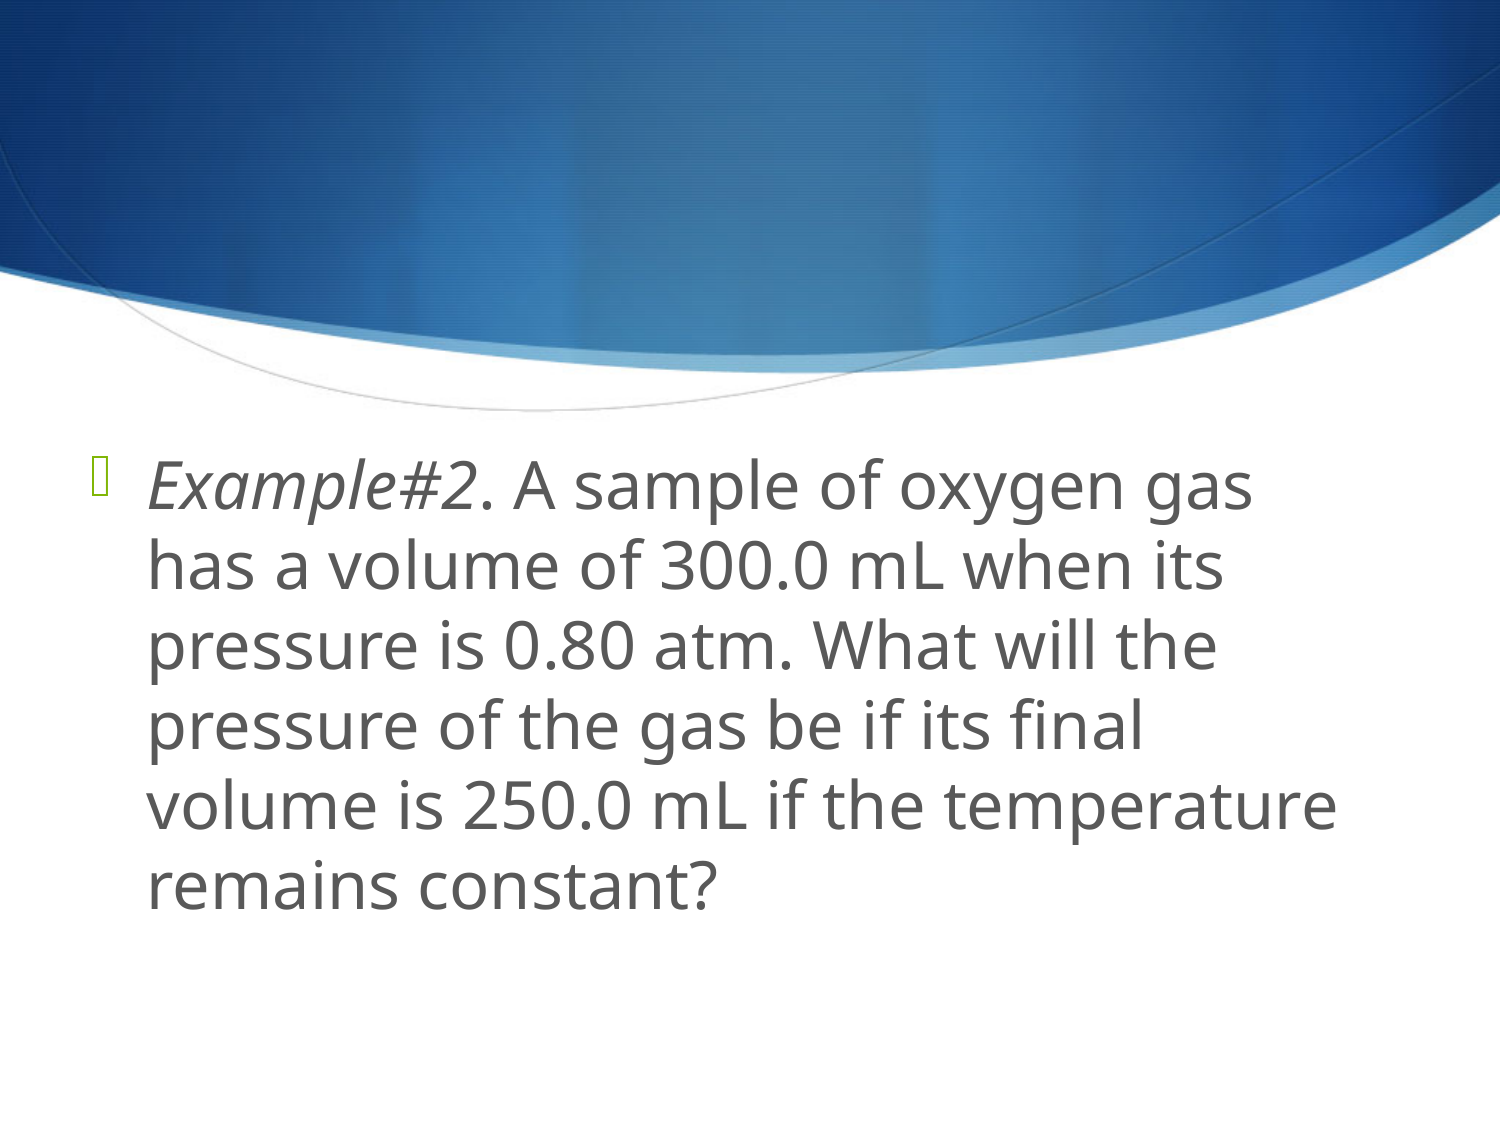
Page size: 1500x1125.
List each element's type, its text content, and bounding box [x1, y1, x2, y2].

list Example#2. A sample of oxygen gas has a volume of 300.0 mL when its pressure is 0.80 atm. What will the pressure of the gas be if its final volume is 250.0 mL if the temperature remains constant? [75, 435, 1379, 991]
picture [0, 0, 1500, 1125]
